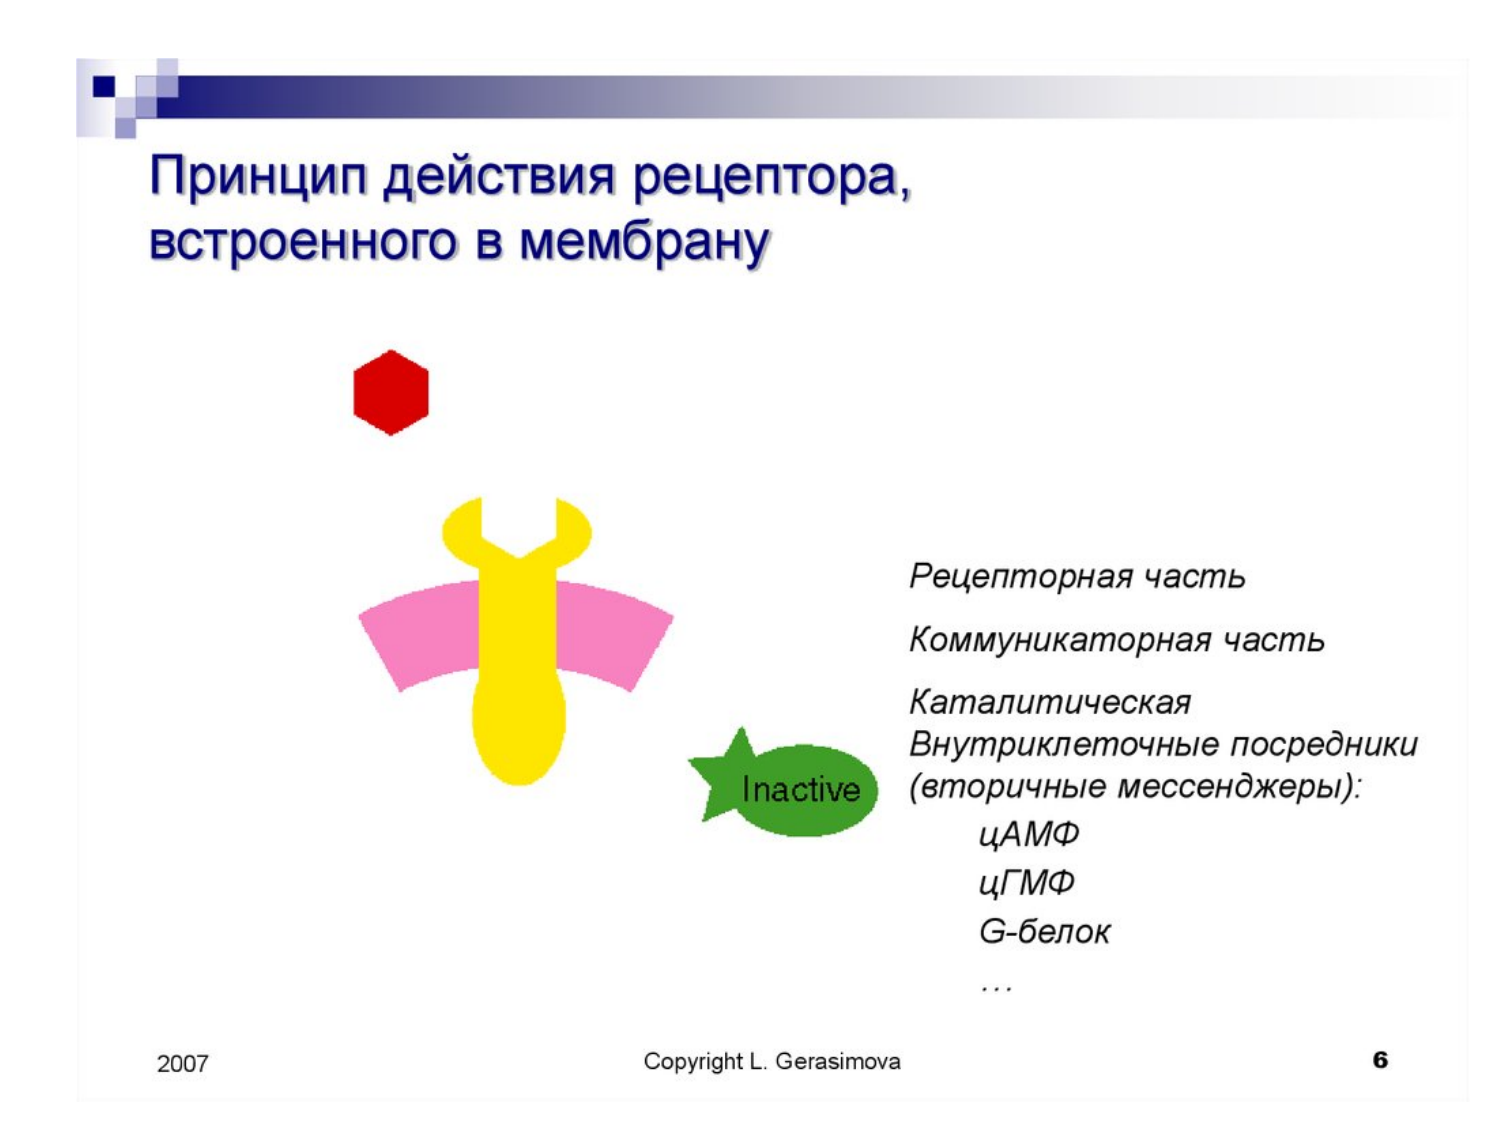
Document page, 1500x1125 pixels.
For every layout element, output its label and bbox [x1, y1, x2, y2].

picture [76, 58, 1470, 1102]
